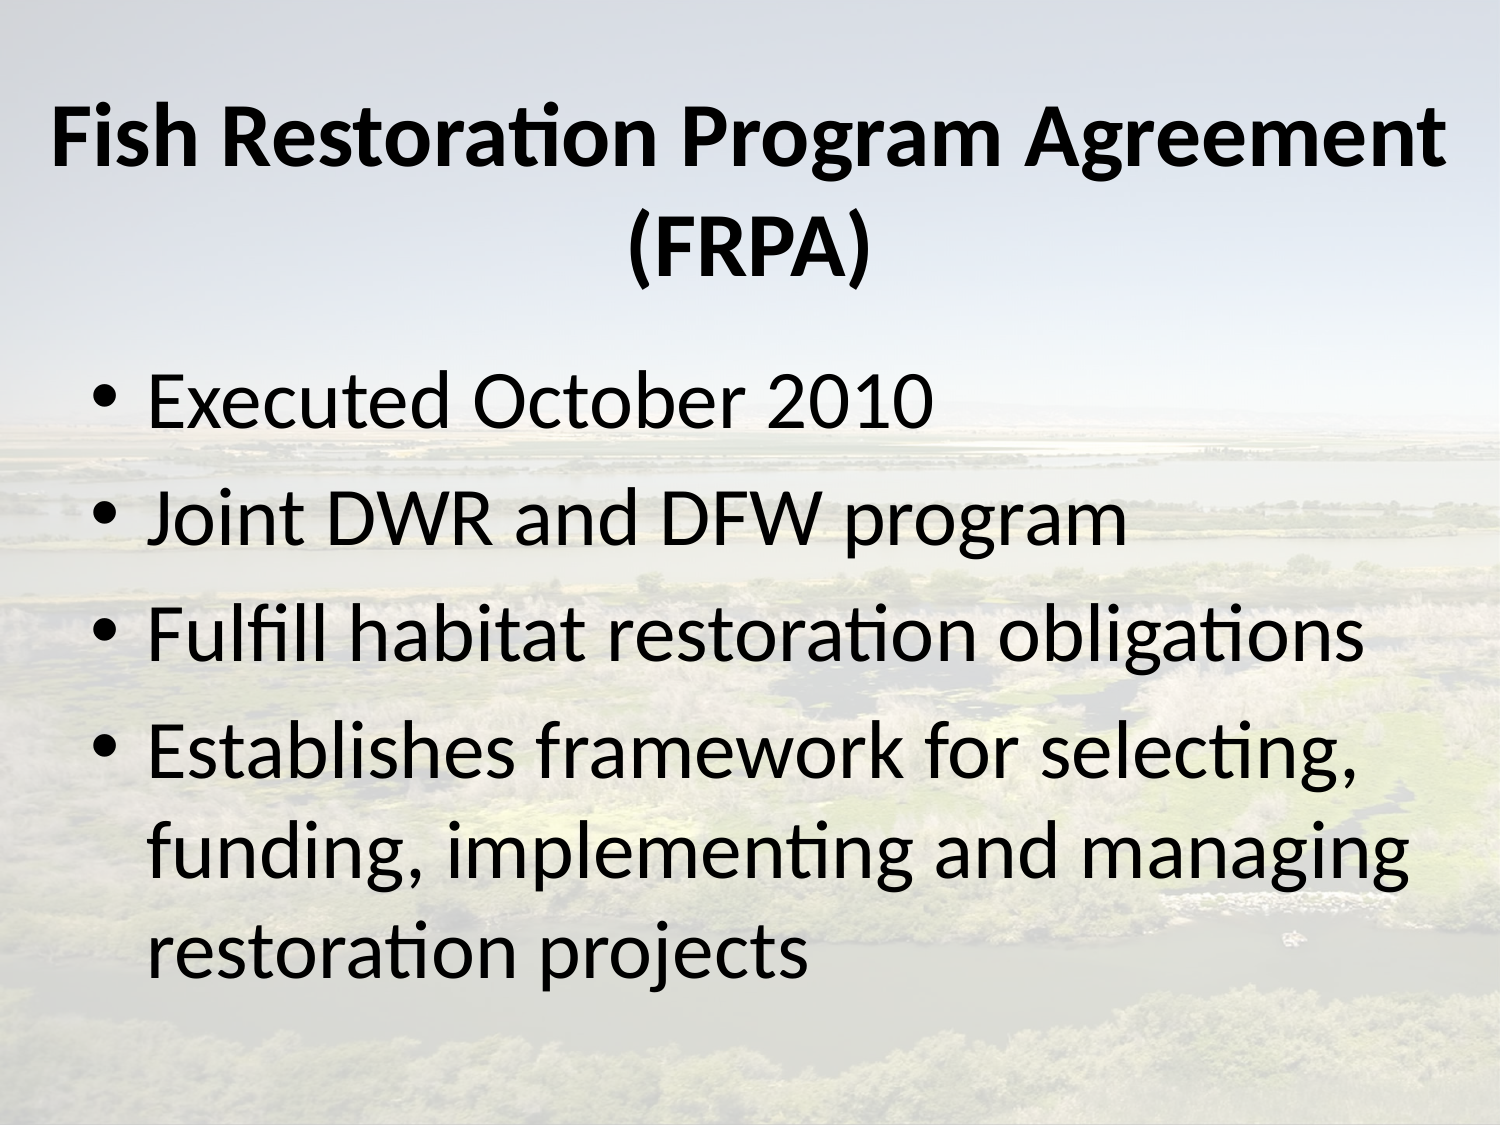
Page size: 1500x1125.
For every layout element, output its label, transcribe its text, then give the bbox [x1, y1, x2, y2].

text_box Executed October 2010 Joint DWR and DFW program Fulfill habitat restoration obligations Establishes framework for selecting, funding, implementing and managing restoration projects [75, 337, 1450, 1005]
title Fish Restoration Program Agreement (FRPA) [0, 45, 1500, 325]
